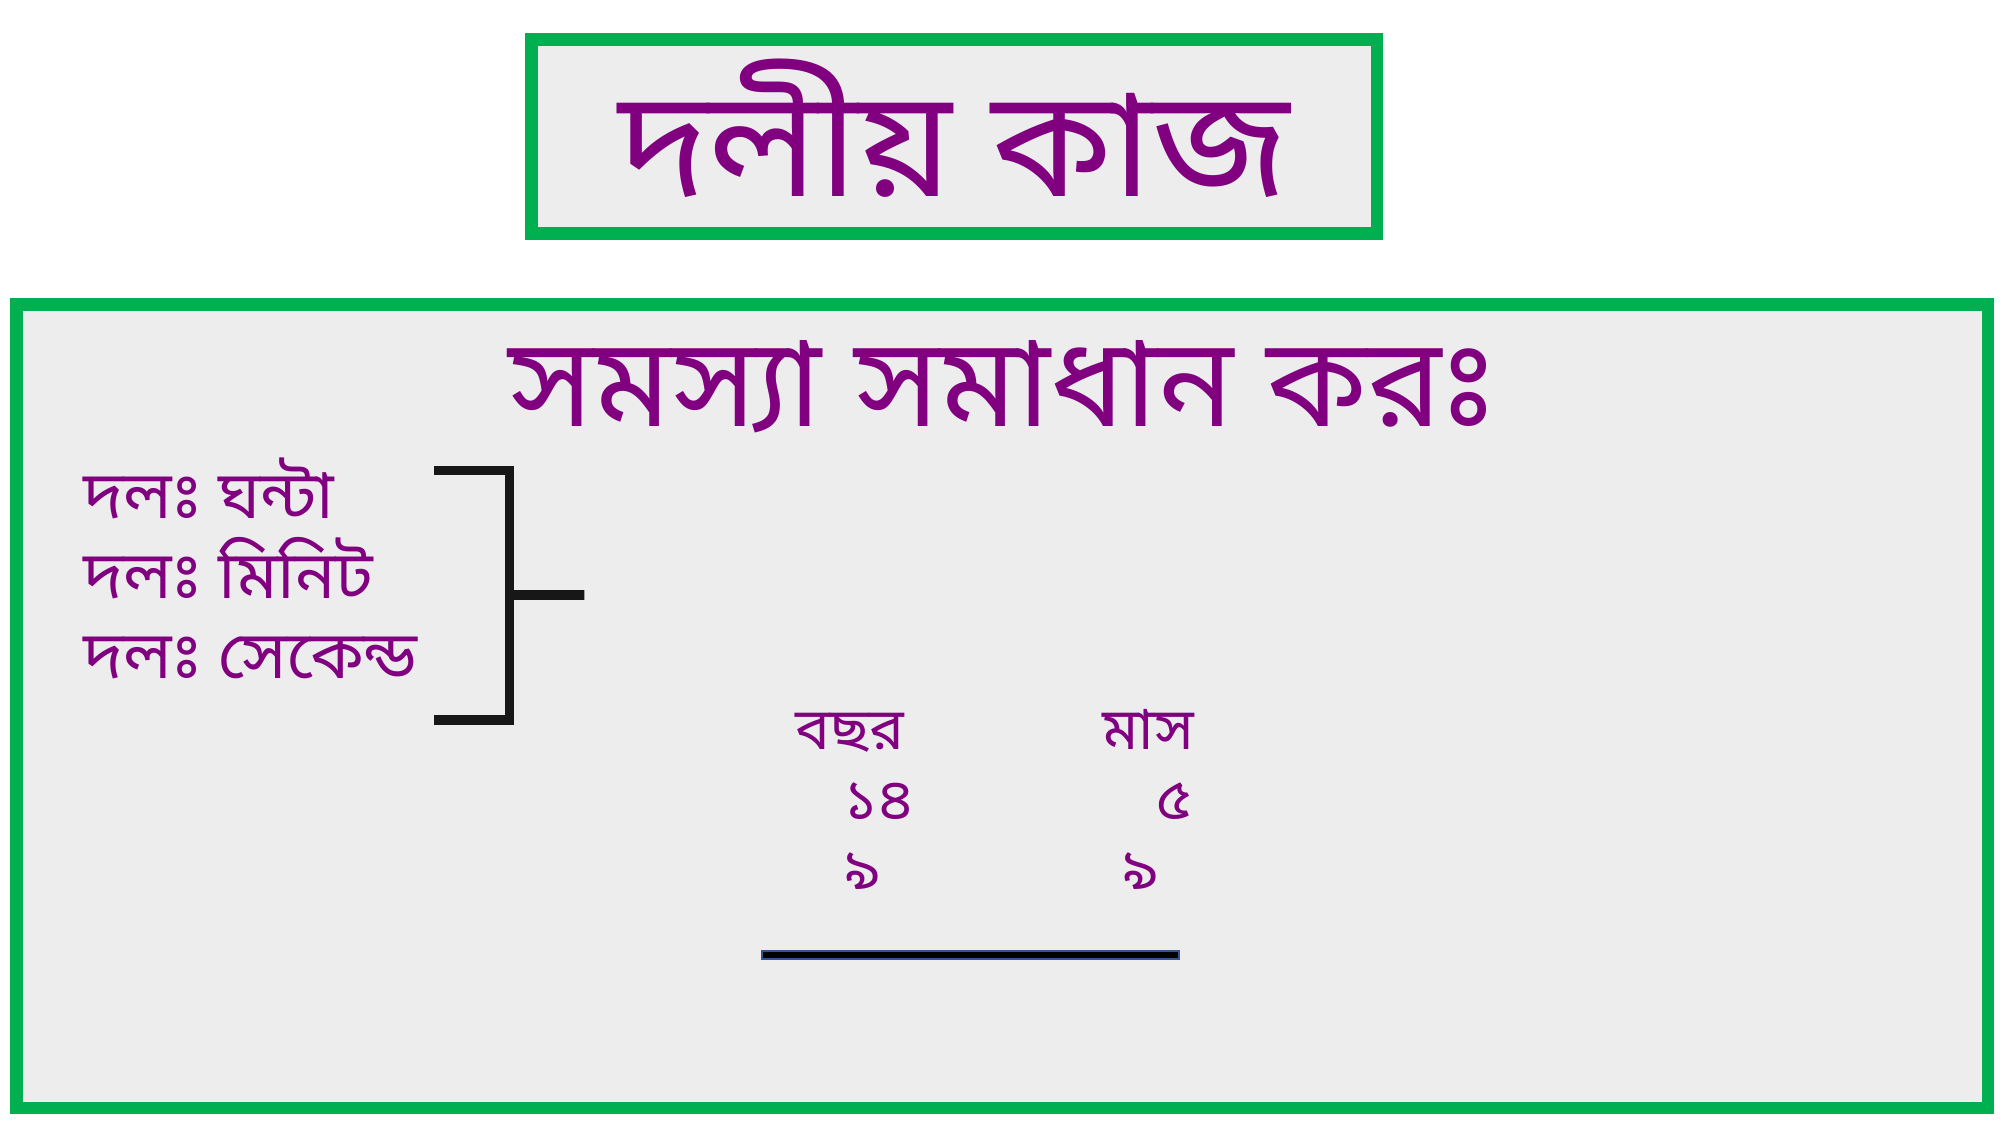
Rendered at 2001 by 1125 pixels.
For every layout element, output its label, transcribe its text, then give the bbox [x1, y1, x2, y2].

text_box [434, 470, 585, 721]
text_box [761, 950, 1180, 960]
text_box দলীয় কাজ [530, 38, 1378, 234]
